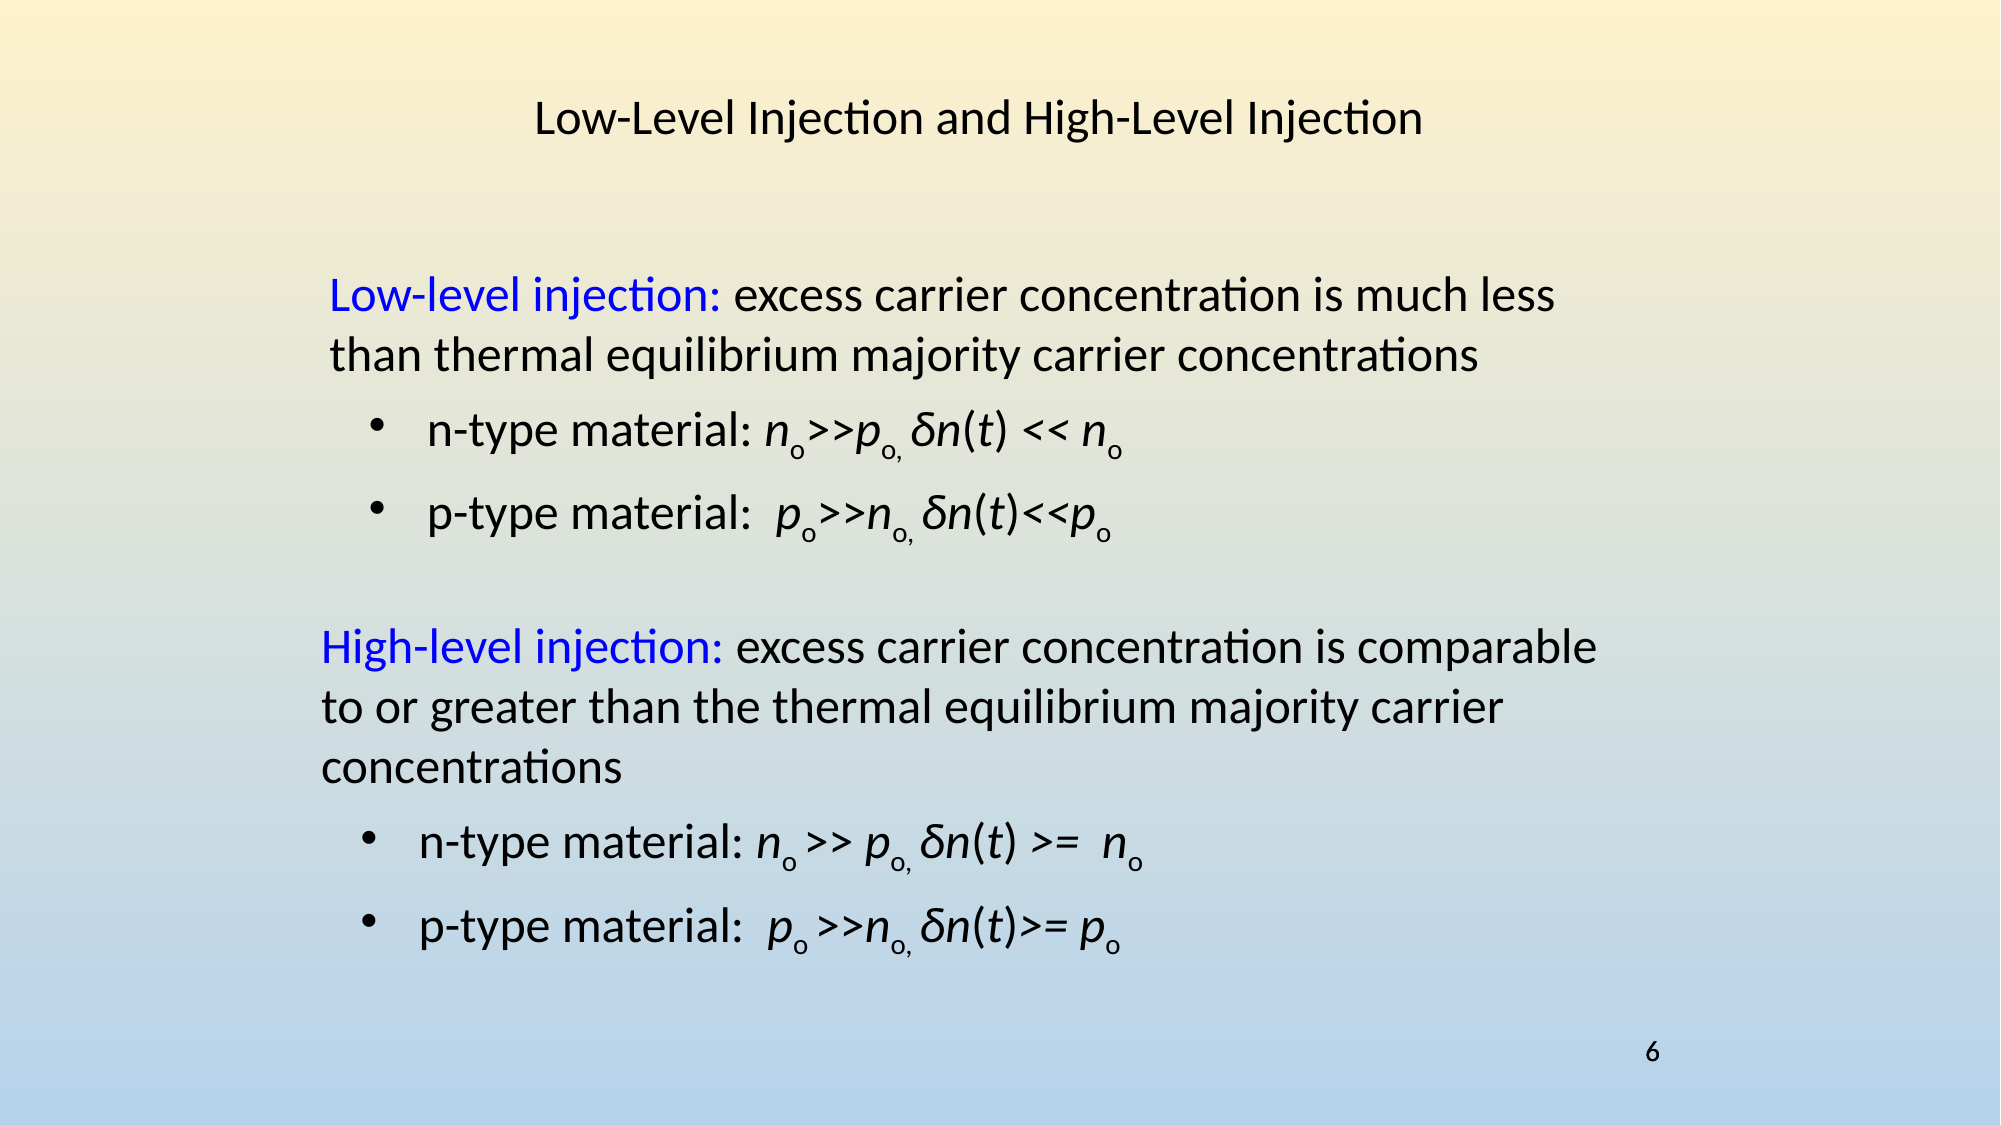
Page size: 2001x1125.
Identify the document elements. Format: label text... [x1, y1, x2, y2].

text_box Low-level injection: excess carrier concentration is much less than thermal equilibrium majority carrier concentrations n-type material: no>>po, δn(t) << no p-type material: po>>no, δn(t)<<po [314, 254, 1661, 613]
text_box High-level injection: excess carrier concentration is comparable to or greater than the thermal equilibrium majority carrier concentrations n-type material: no >> po, δn(t) >= no p-type material: po >>no, δn(t)>= po [306, 606, 1653, 968]
text_box 6 [1325, 1024, 1675, 1103]
text_box Low-Level Injection and High-Level Injection [291, 77, 1667, 152]
